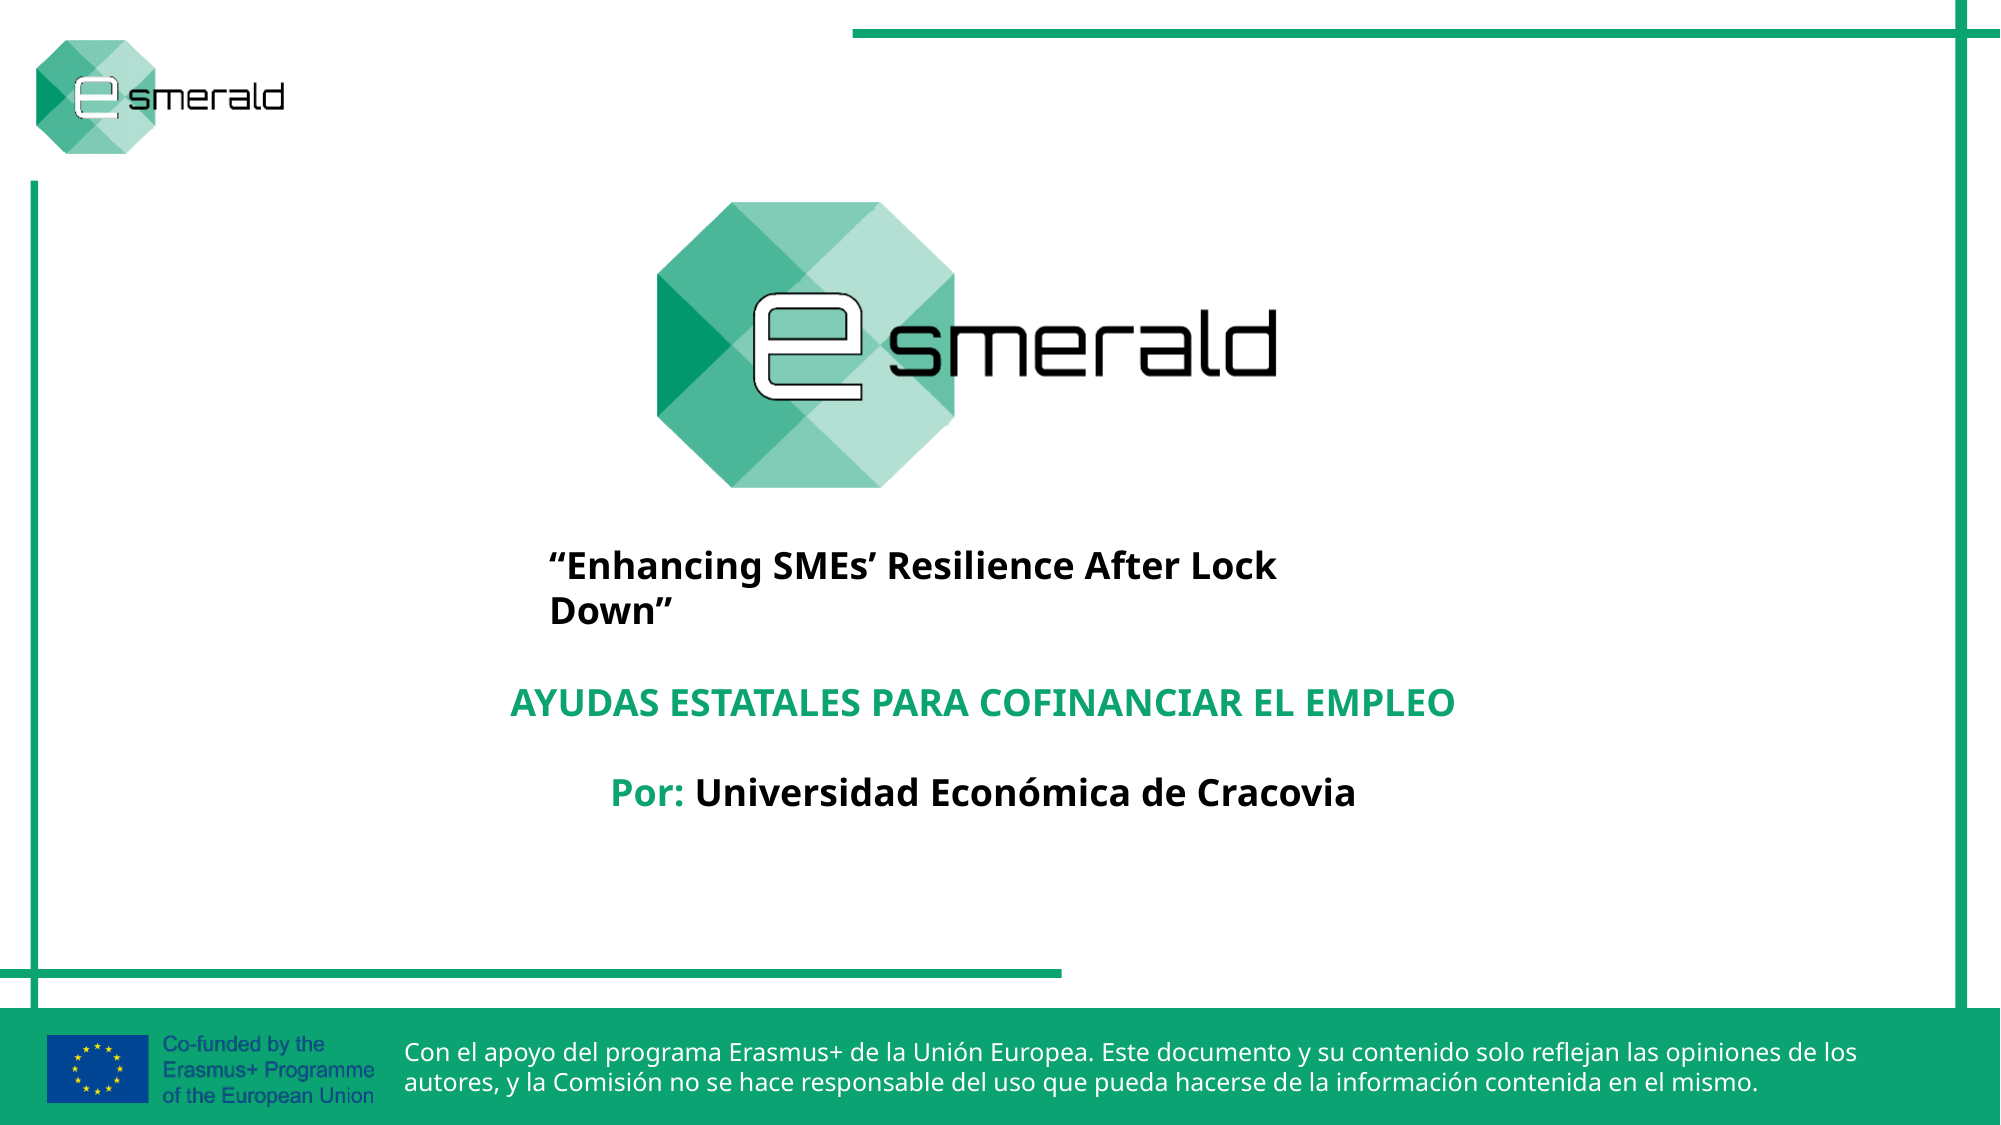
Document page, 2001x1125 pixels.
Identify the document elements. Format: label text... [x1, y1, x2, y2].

text_box [852, 29, 2000, 38]
text_box “Enhancing SMEs’ Resilience After Lock Down” [534, 534, 1372, 640]
picture [604, 151, 1348, 545]
text_box [0, 969, 1062, 978]
picture [47, 1035, 374, 1107]
text_box AYUDAS ESTATALES PARA COFINANCIAR EL EMPLEO Por: Universidad Económica de Cracovia [452, 671, 1515, 822]
text_box [1955, 0, 1968, 29]
text_box [1955, 38, 1968, 1017]
picture [15, 18, 302, 169]
text_box [30, 978, 39, 1017]
text_box [30, 180, 39, 969]
